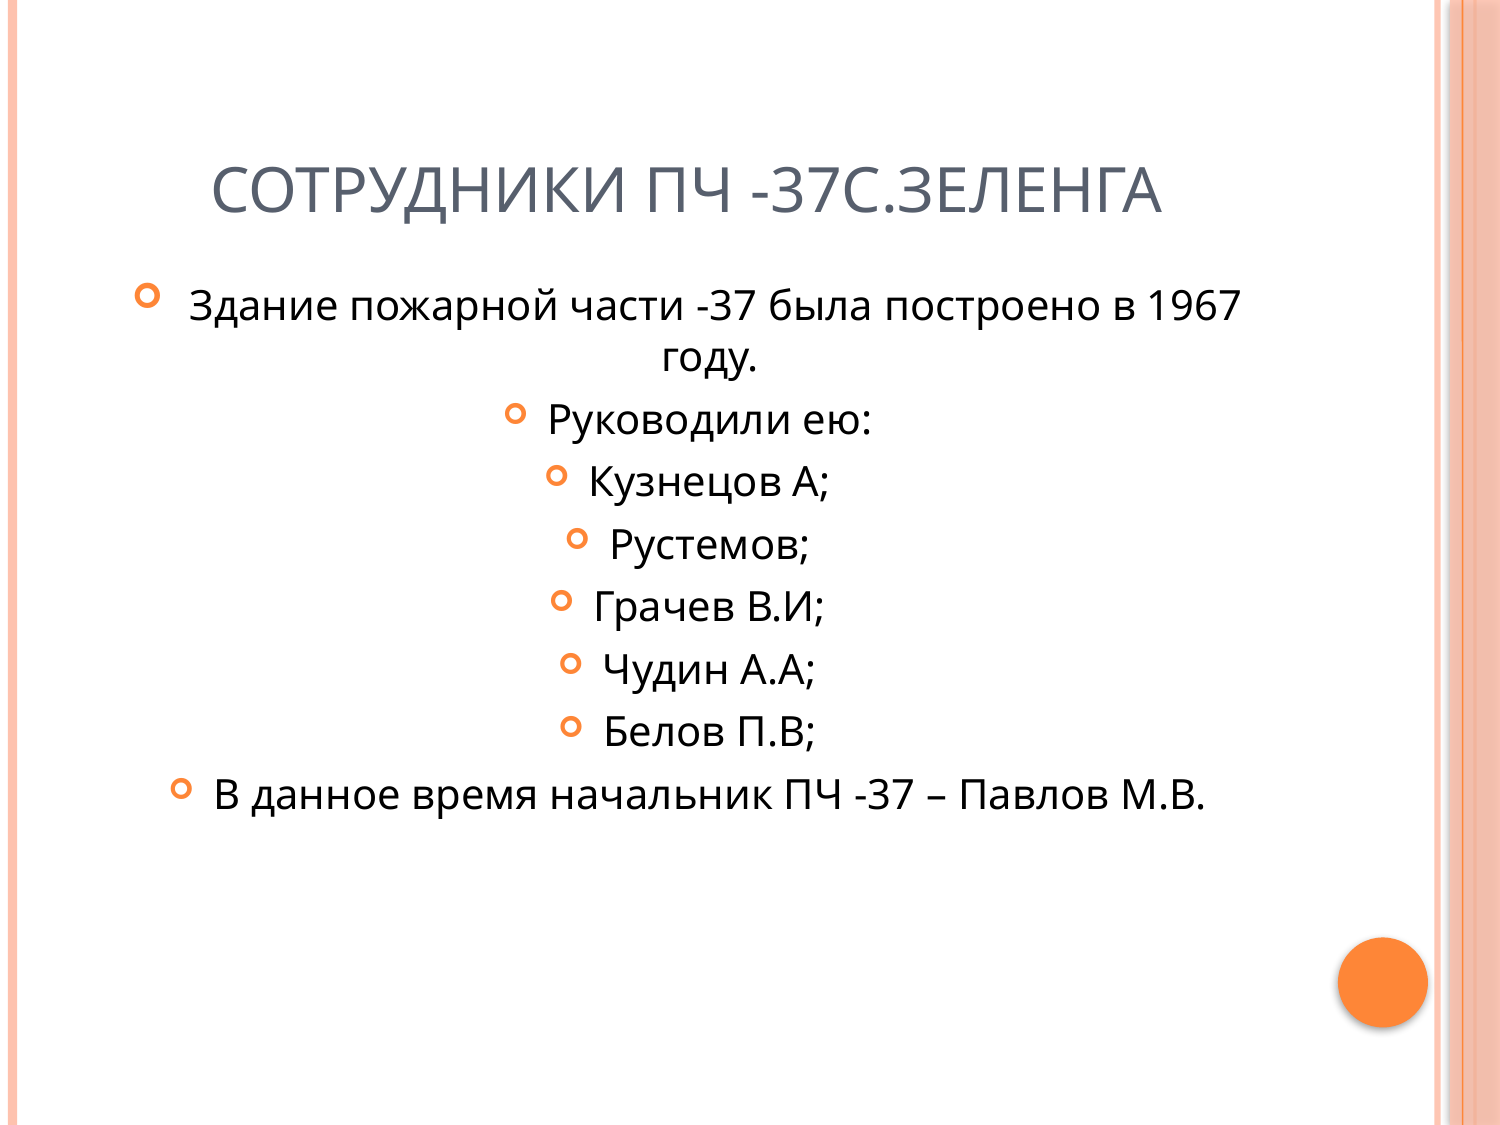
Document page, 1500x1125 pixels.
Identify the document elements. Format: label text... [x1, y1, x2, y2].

list Здание пожарной части -37 была построено в 1967 году. Руководили ею: Кузнецов А; Рустемов; Грачев В.И; Чудин А.А; Белов П.В; В данное время начальник ПЧ -37 – Павлов М.В. [75, 262, 1300, 1062]
title СОТРУДНИКИ ПЧ -37с.Зеленга [75, 45, 1300, 233]
